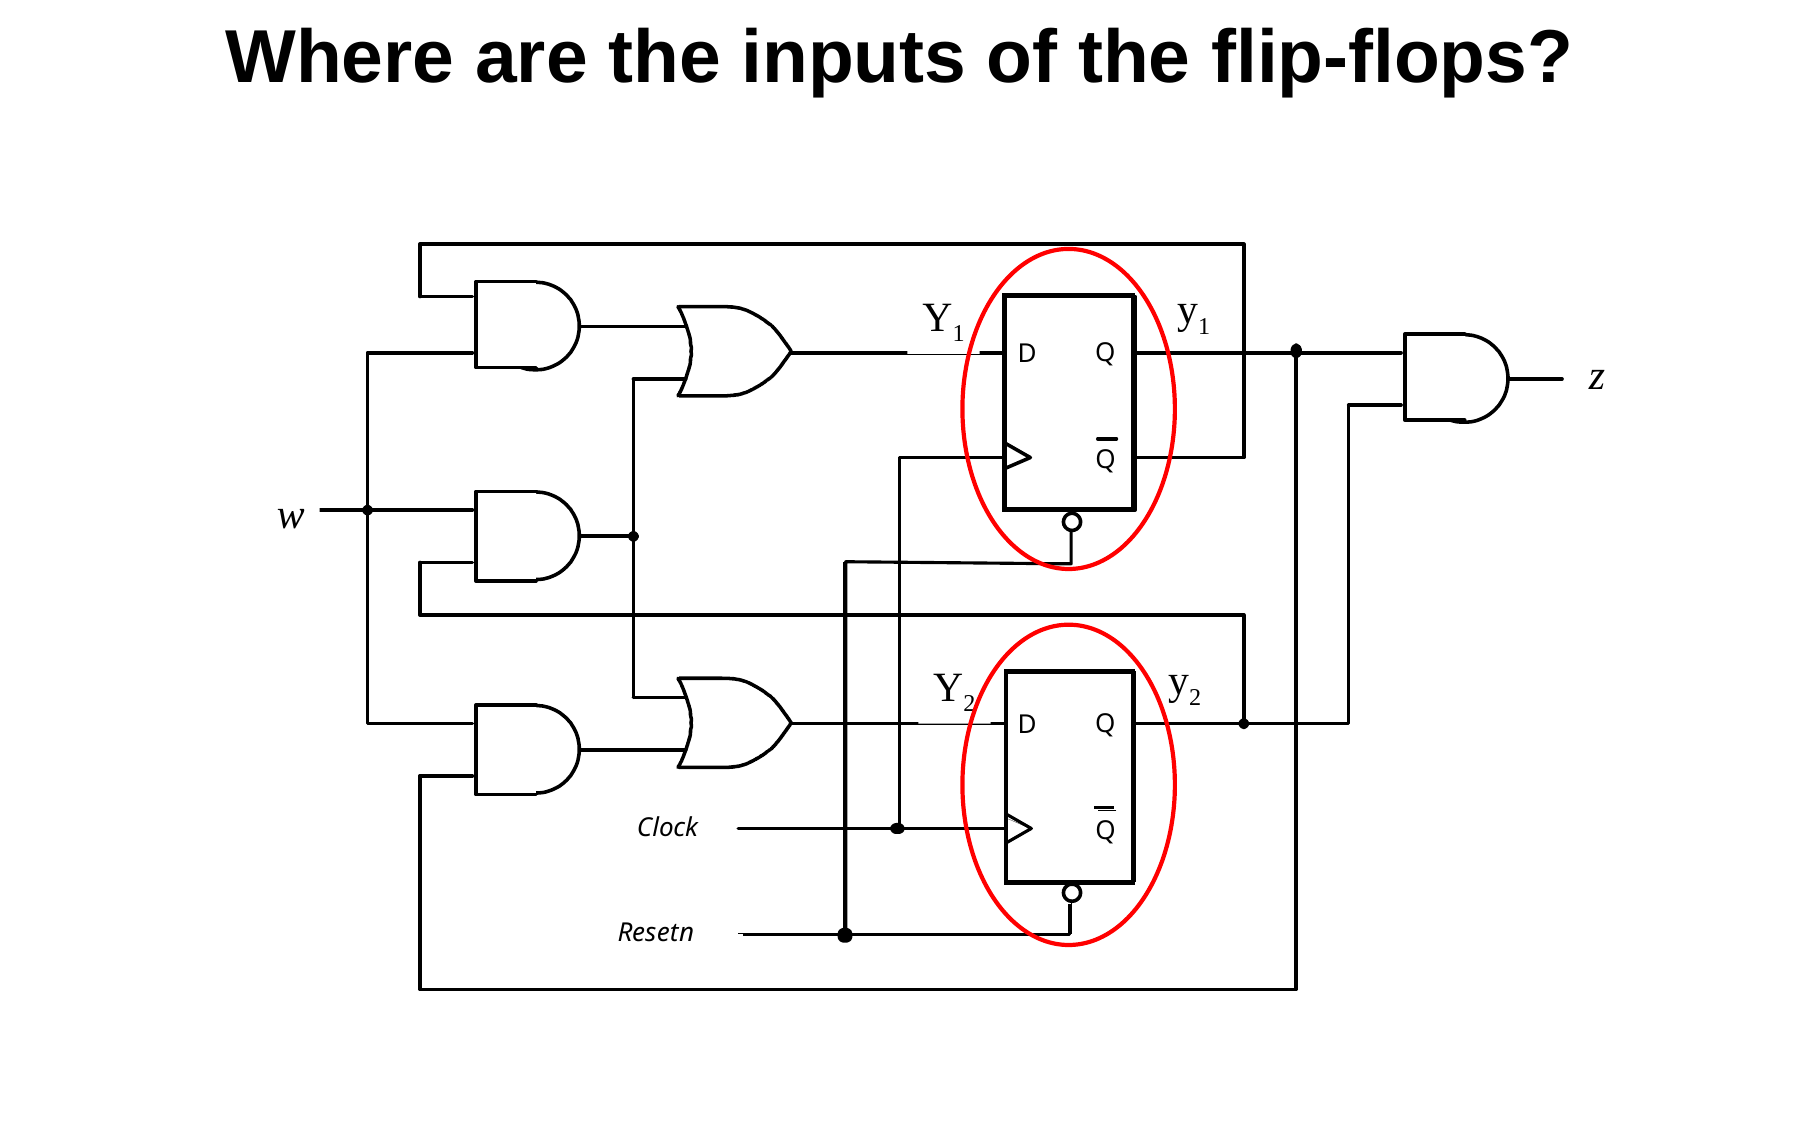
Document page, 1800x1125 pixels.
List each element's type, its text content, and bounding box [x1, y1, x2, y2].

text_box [261, 242, 1621, 992]
text_box Where are the inputs of the flip-flops? [149, 0, 1650, 173]
